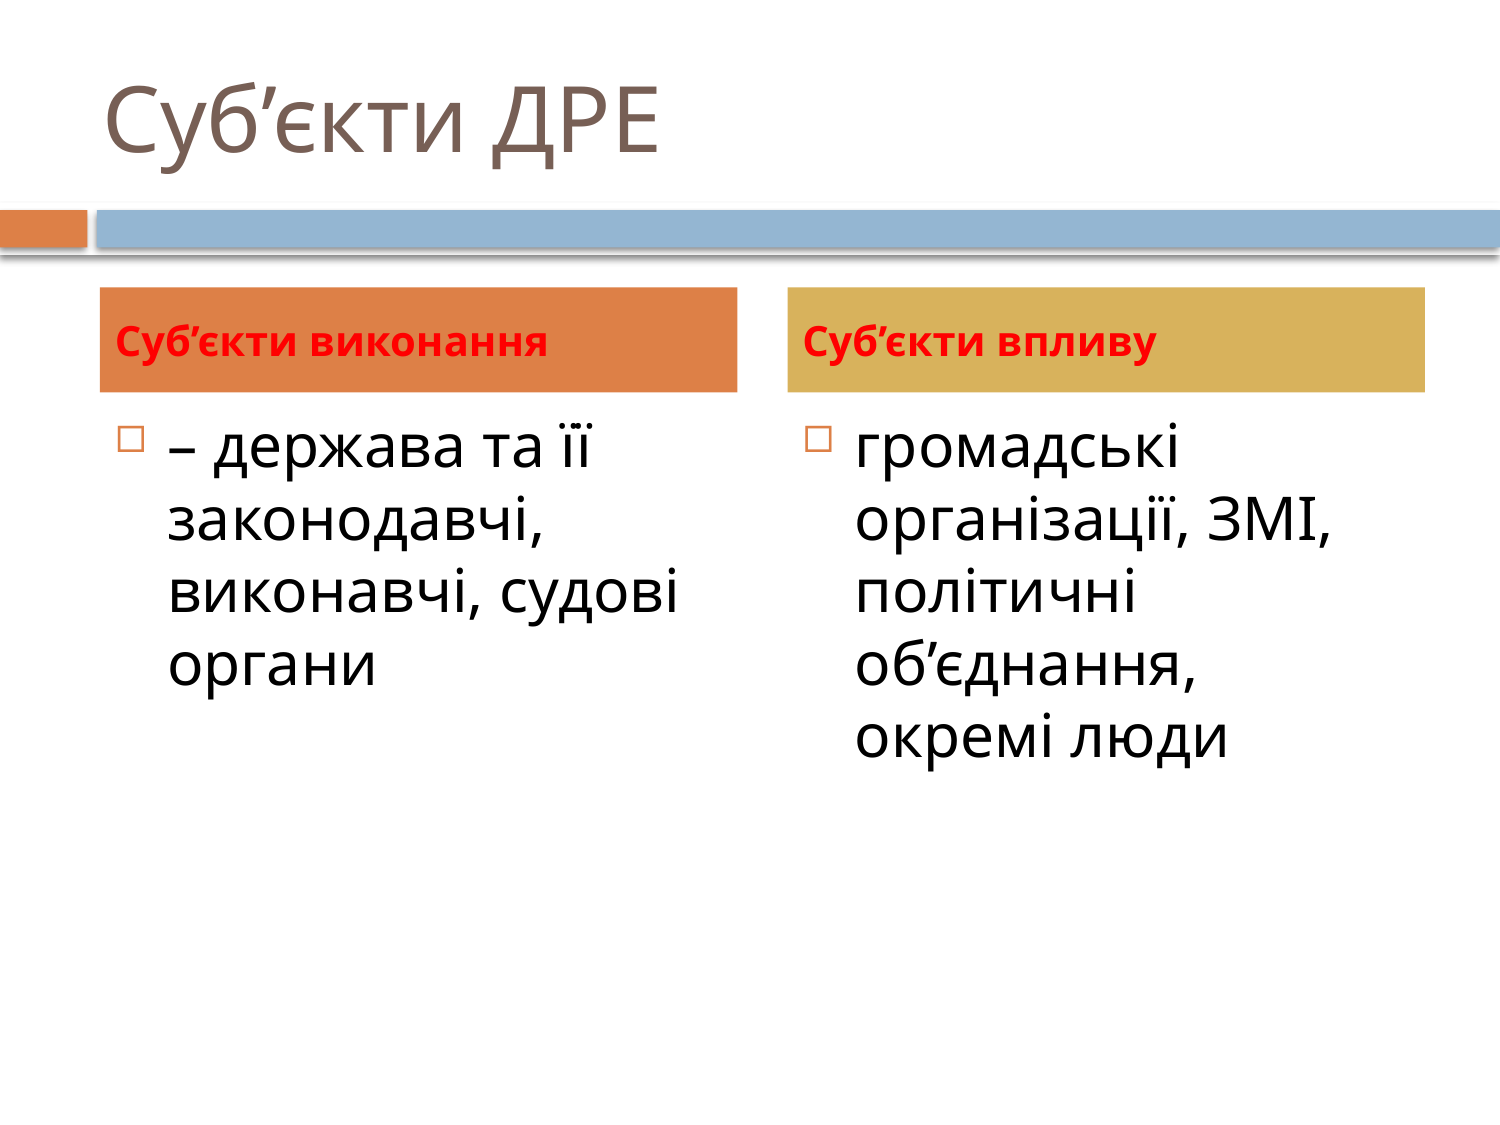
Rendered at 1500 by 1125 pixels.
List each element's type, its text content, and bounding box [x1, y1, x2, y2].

list громадські організації, ЗМІ, політичні об’єднання, окремі люди [787, 399, 1425, 988]
list Суб’єкти впливу [787, 287, 1425, 393]
title Суб’єкти ДРЕ [87, 44, 1425, 188]
list Суб’єкти виконання [99, 287, 738, 393]
list – держава та її законодавчі, виконавчі, судові органи [99, 399, 738, 988]
